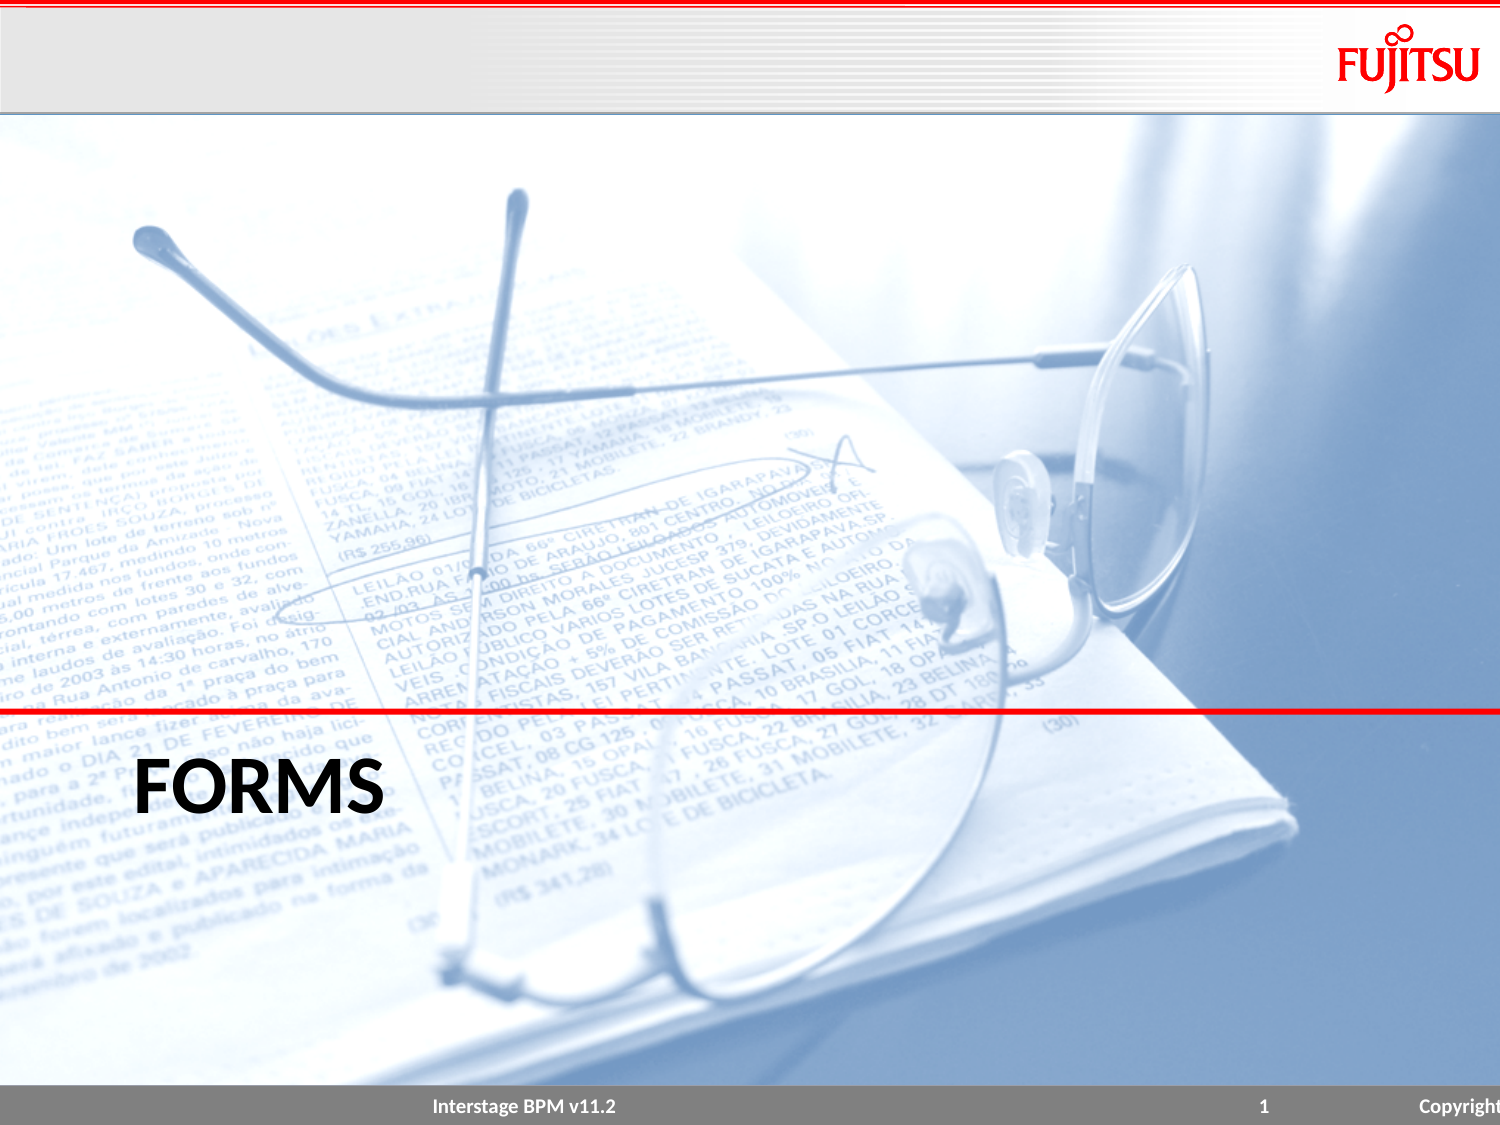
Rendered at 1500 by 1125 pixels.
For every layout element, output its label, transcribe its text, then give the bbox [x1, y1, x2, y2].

picture [0, 8, 1500, 112]
title Forms [118, 722, 1394, 947]
